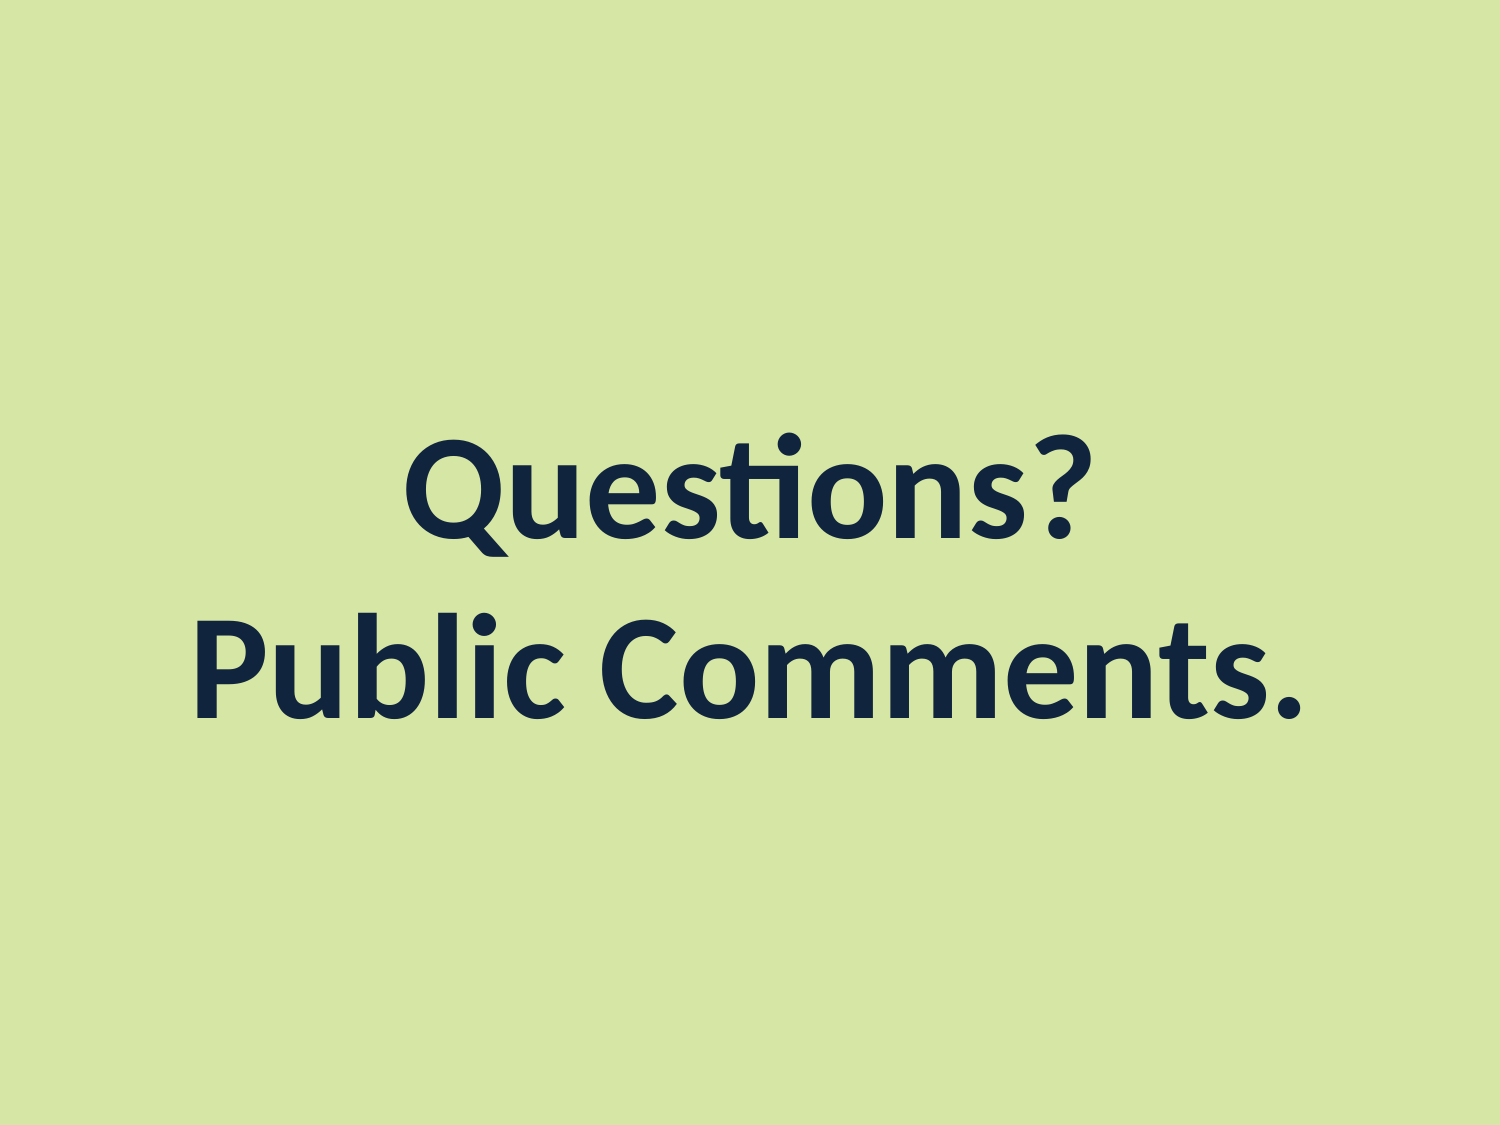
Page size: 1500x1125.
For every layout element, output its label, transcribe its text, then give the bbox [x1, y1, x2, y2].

title Questions? Public Comments. [0, 337, 1500, 800]
